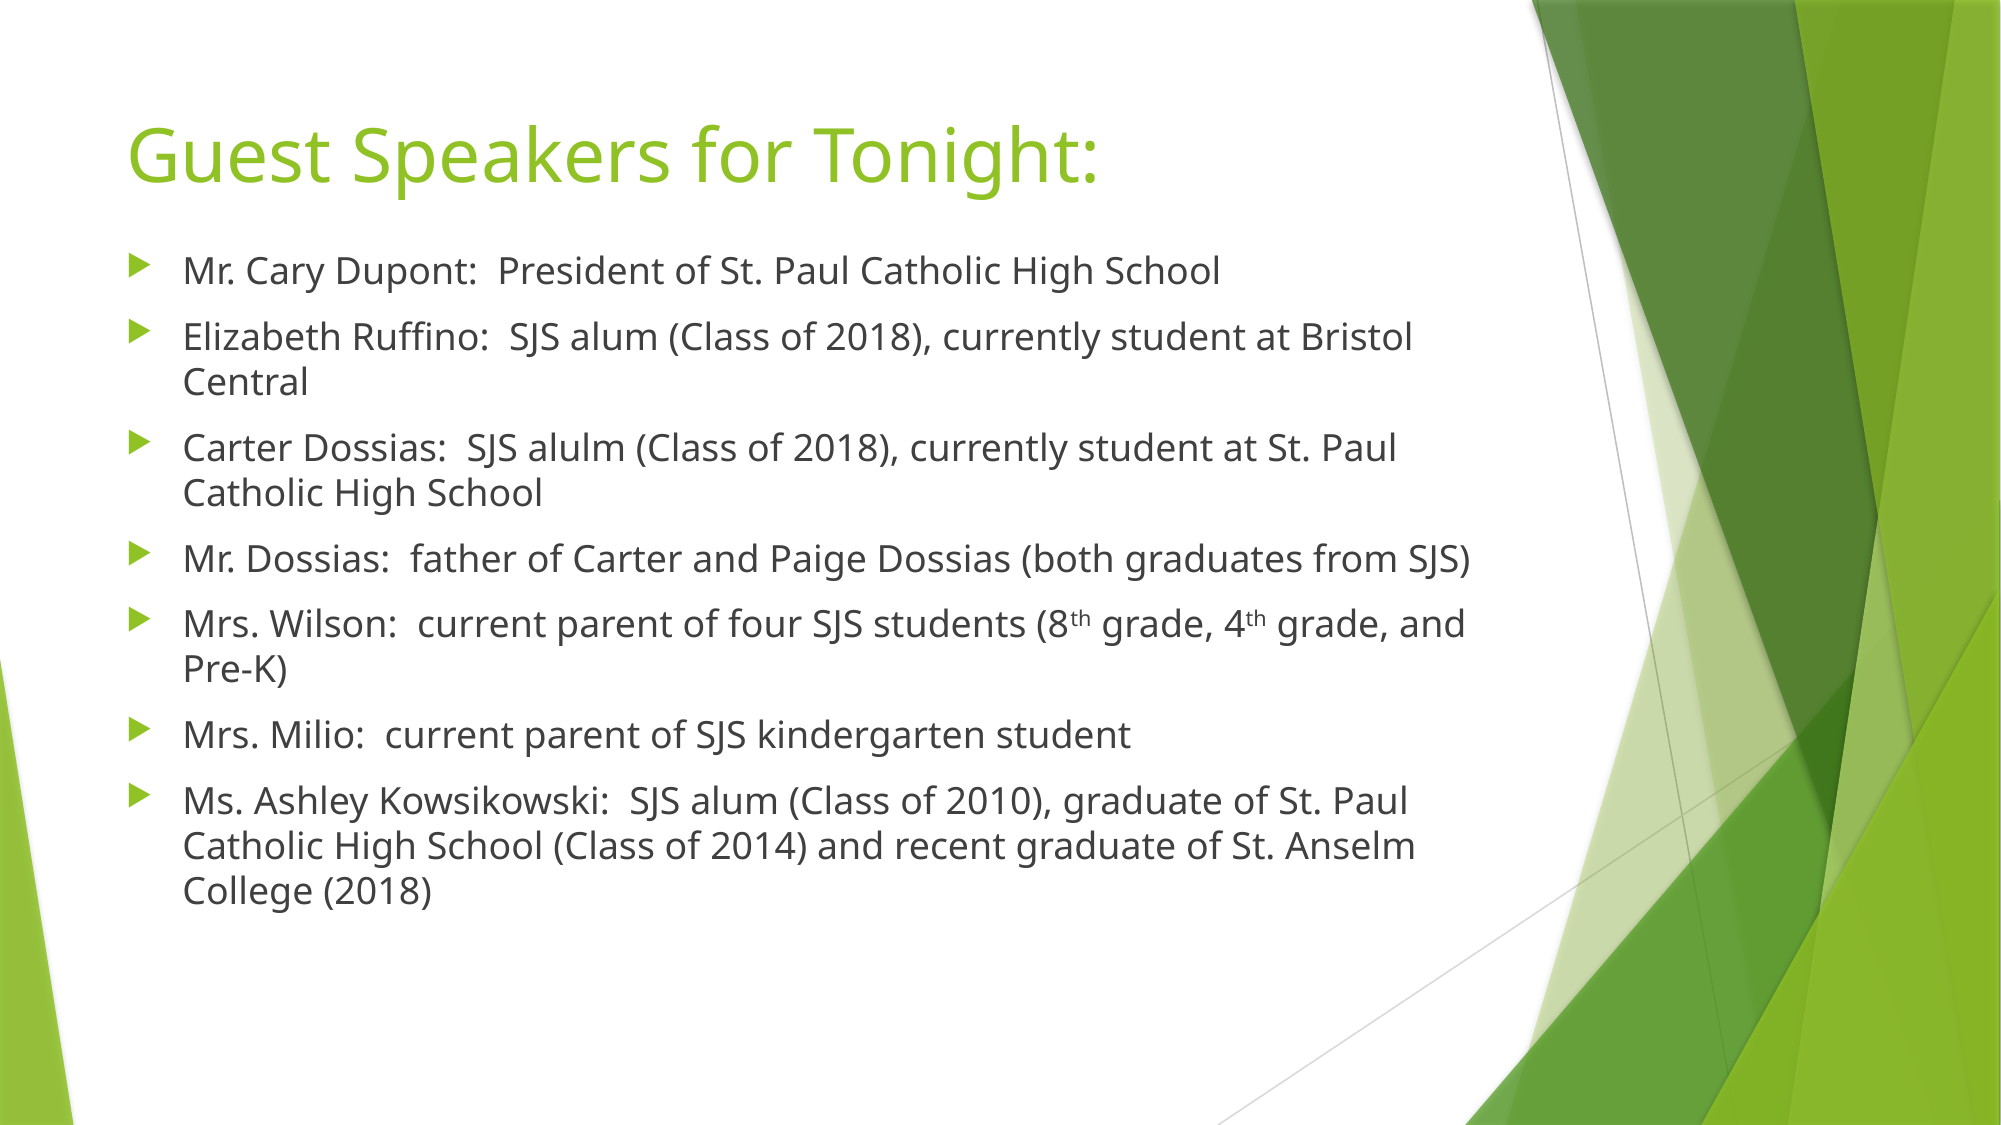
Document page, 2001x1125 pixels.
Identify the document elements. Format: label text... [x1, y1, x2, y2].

title Guest Speakers for Tonight: [111, 99, 1522, 239]
list Mr. Cary Dupont: President of St. Paul Catholic High School Elizabeth Ruffino: SJS alum (Class of 2018), currently student at Bristol Central Carter Dossias: SJS alulm (Class of 2018), currently student at St. Paul Catholic High School Mr. Dossias: father of Carter and Paige Dossias (both graduates from SJS) Mrs. Wilson: current parent of four SJS students (8th grade, 4th grade, and Pre-K) Mrs. Milio: current parent of SJS kindergarten student Ms. Ashley Kowsikowski: SJS alum (Class of 2010), graduate of St. Paul Catholic High School (Class of 2014) and recent graduate of St. Anselm College (2018) [111, 239, 1522, 991]
